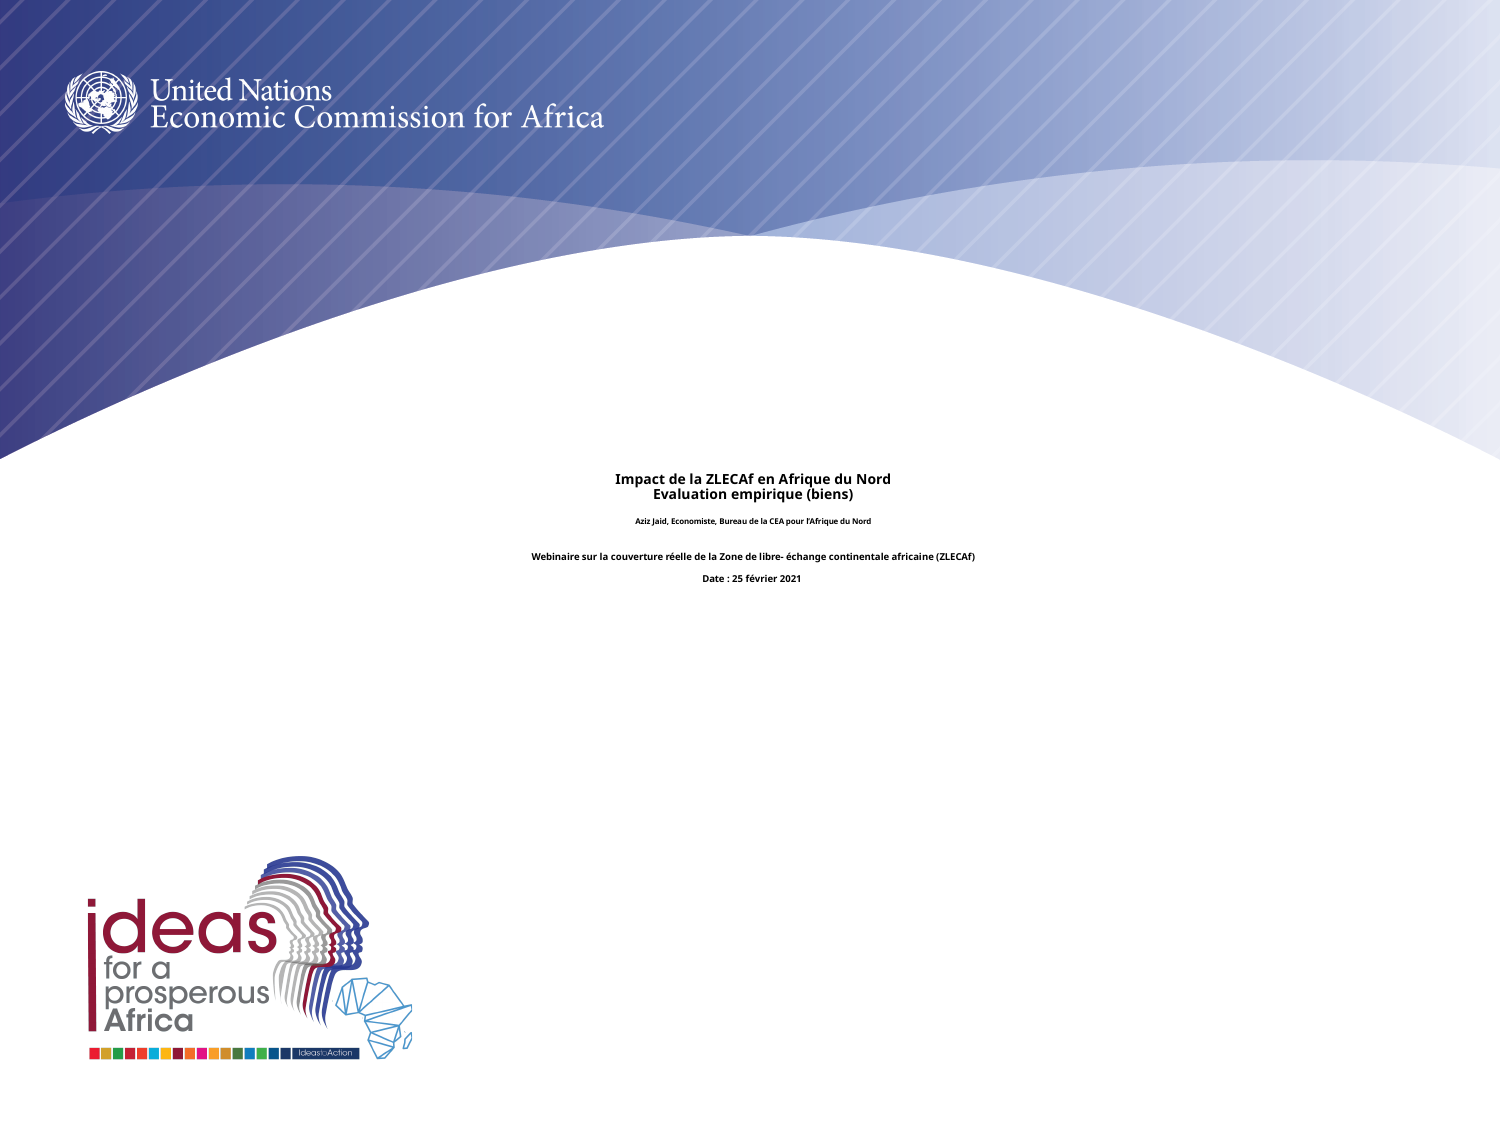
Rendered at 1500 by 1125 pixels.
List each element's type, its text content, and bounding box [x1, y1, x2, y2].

picture [0, 0, 1500, 465]
picture [87, 856, 413, 1062]
title Impact de la ZLECAf en Afrique du Nord Evaluation empirique (biens) Aziz Jaid, Economiste, Bureau de la CEA pour l’Afrique du Nord Webinaire sur la couverture réelle de la Zone de libre- échange continentale africaine (ZLECAf) Date : 25 février 2021 [36, 464, 1471, 629]
